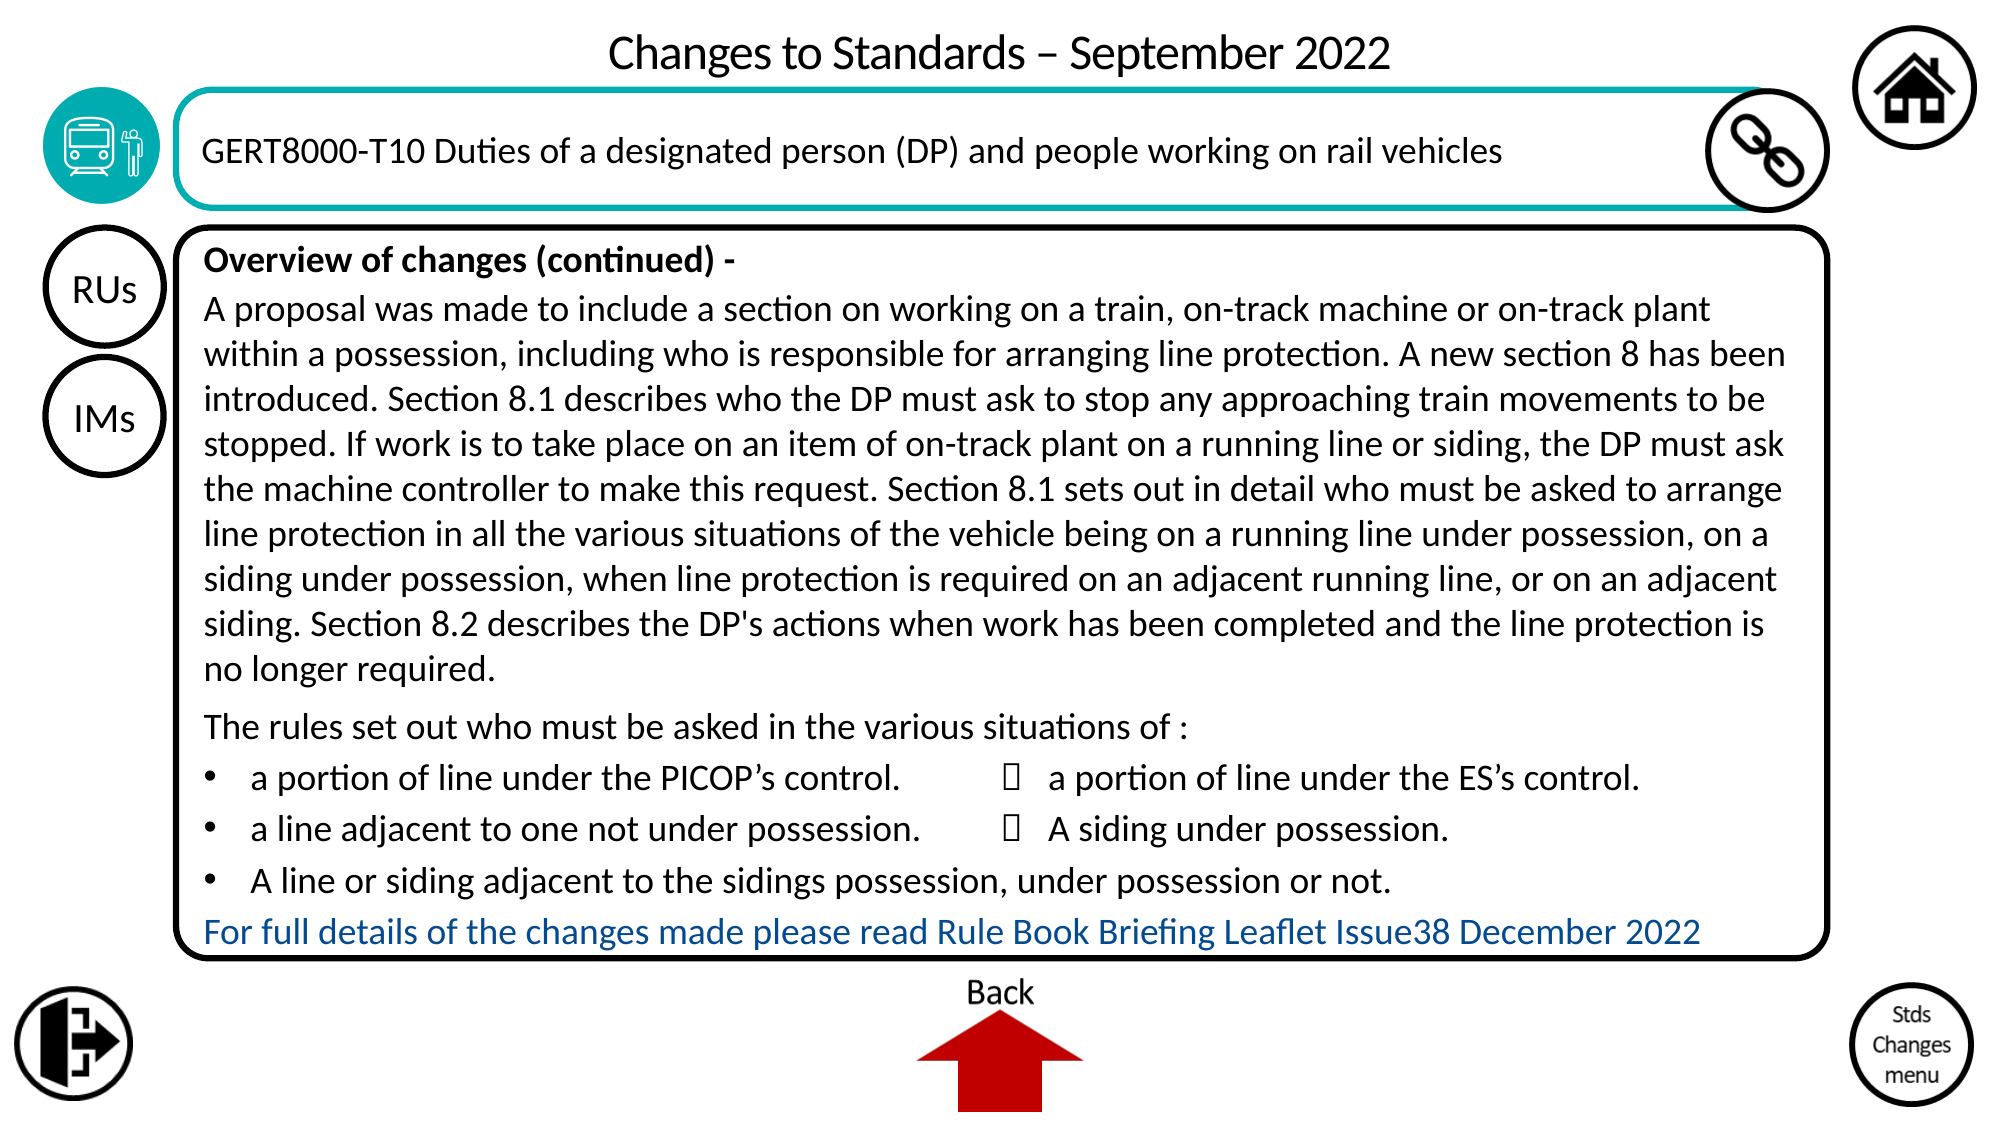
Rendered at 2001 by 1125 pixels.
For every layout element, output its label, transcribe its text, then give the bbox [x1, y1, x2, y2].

text_box IMs [44, 355, 165, 477]
picture [14, 986, 133, 1101]
picture [1705, 88, 1830, 213]
picture [1849, 982, 1974, 1107]
text_box RUs [44, 226, 165, 347]
text_box Overview of changes (continued) - A proposal was made to include a section on working on a train, on-track machine or on-track plant within a possession, including who is responsible for arranging line protection. A new section 8 has been introduced. Section 8.1 describes who the DP must ask to stop any approaching train movements to be stopped. If work is to take place on an item of on-track plant on a running line or siding, the DP must ask the machine controller to make this request. Section 8.1 sets out in detail who must be asked to arrange line protection in all the various situations of the vehicle being on a running line under possession, on a siding under possession, when line protection is required on an adjacent running line, or on an adjacent siding. Section 8.2 describes the DP's actions when work has been completed and the line protection is no longer required. The rules set out who must be asked in the various situations of : a portion of line under the PICOP’s control.  a portion of line under the ES’s control. a line adjacent to one not under possession.  A siding under possession. A line or siding adjacent to the sidings possession, under possession or not. For full details of the changes made please read Rule Book Briefing Leaflet Issue38 December 2022 [178, 217, 1829, 960]
picture [915, 942, 1084, 1112]
text_box GERT8000-T10 Duties of a designated person (DP) and people working on rail vehicles [175, 88, 1705, 209]
text_box [175, 246, 202, 959]
text_box Changes to Standards – September 2022 [394, 0, 1606, 88]
picture [1851, 25, 1977, 150]
picture [42, 86, 161, 205]
